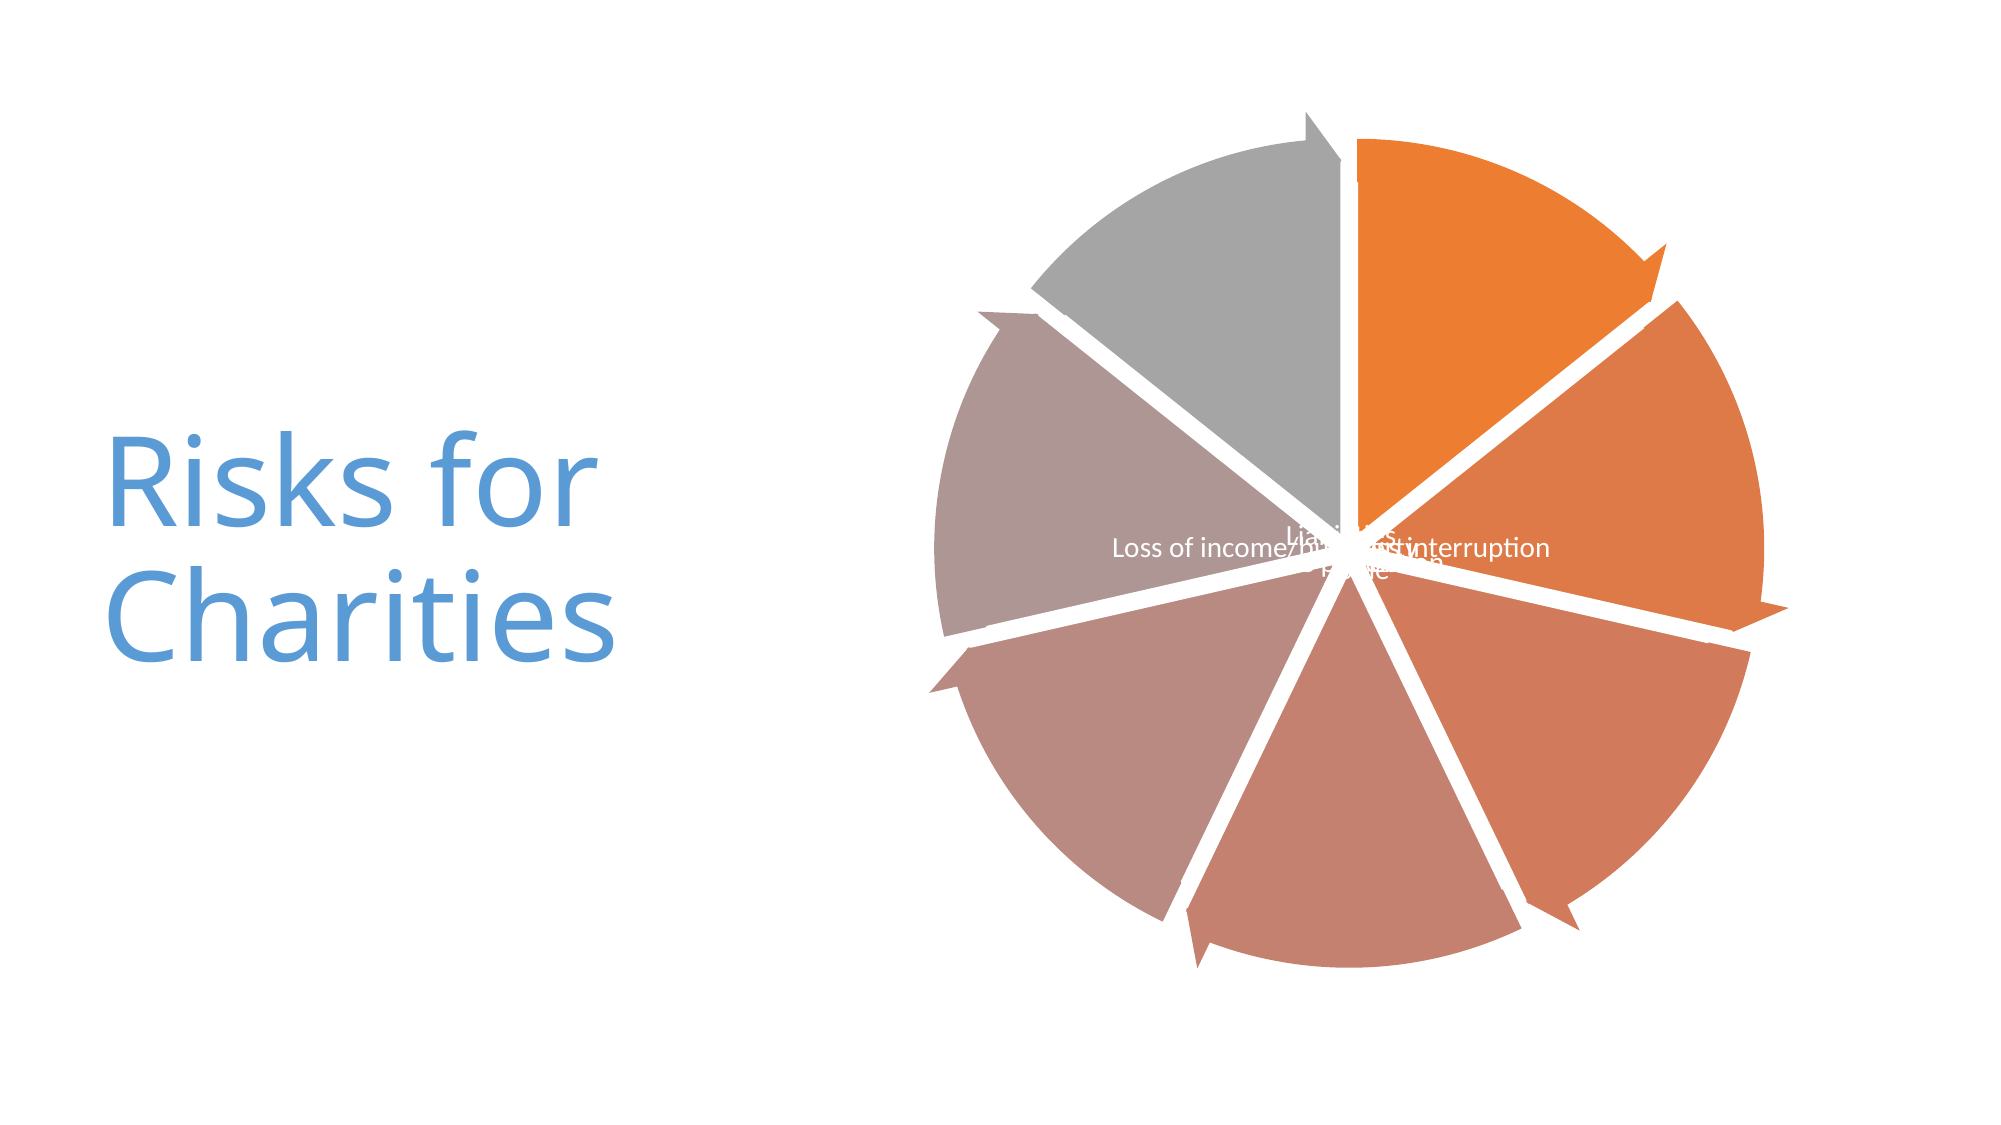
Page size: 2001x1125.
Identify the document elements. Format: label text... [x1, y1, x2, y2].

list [835, 101, 1863, 1005]
title Risks for Charities [86, 101, 711, 1005]
